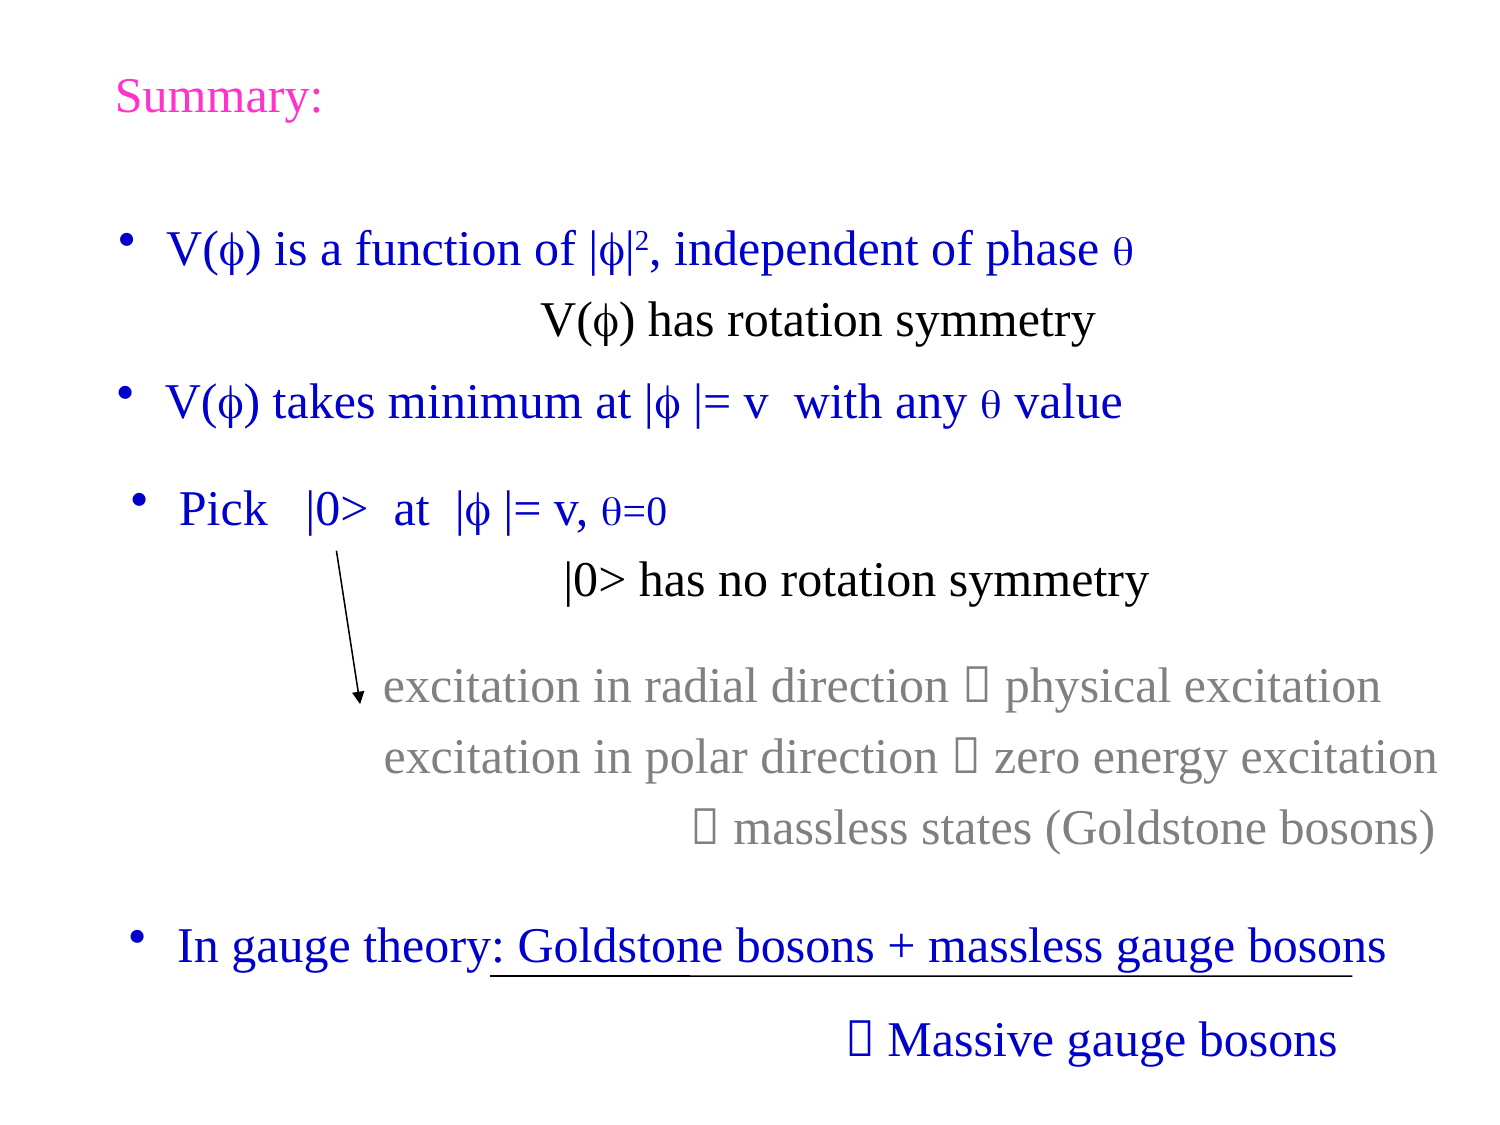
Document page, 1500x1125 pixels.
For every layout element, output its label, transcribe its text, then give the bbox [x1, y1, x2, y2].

text_box Pick |0> at | |= v, =0 [116, 467, 682, 543]
text_box V() is a function of ||2, independent of phase  [103, 207, 1162, 283]
text_box [336, 550, 365, 705]
text_box V() has rotation symmetry [525, 278, 1112, 354]
text_box Summary: [100, 54, 339, 130]
text_box |0> has no rotation symmetry [548, 538, 1165, 614]
text_box  Massive gauge bosons [830, 999, 1353, 1075]
text_box excitation in radial direction  physical excitation [355, 645, 1410, 720]
text_box excitation in polar direction  zero energy excitation [356, 716, 1454, 791]
text_box  massless states (Goldstone bosons) [676, 786, 1452, 862]
text_box V() takes minimum at | |= v with any  value [102, 361, 1138, 437]
text_box In gauge theory: Goldstone bosons + massless gauge bosons [114, 904, 1402, 980]
